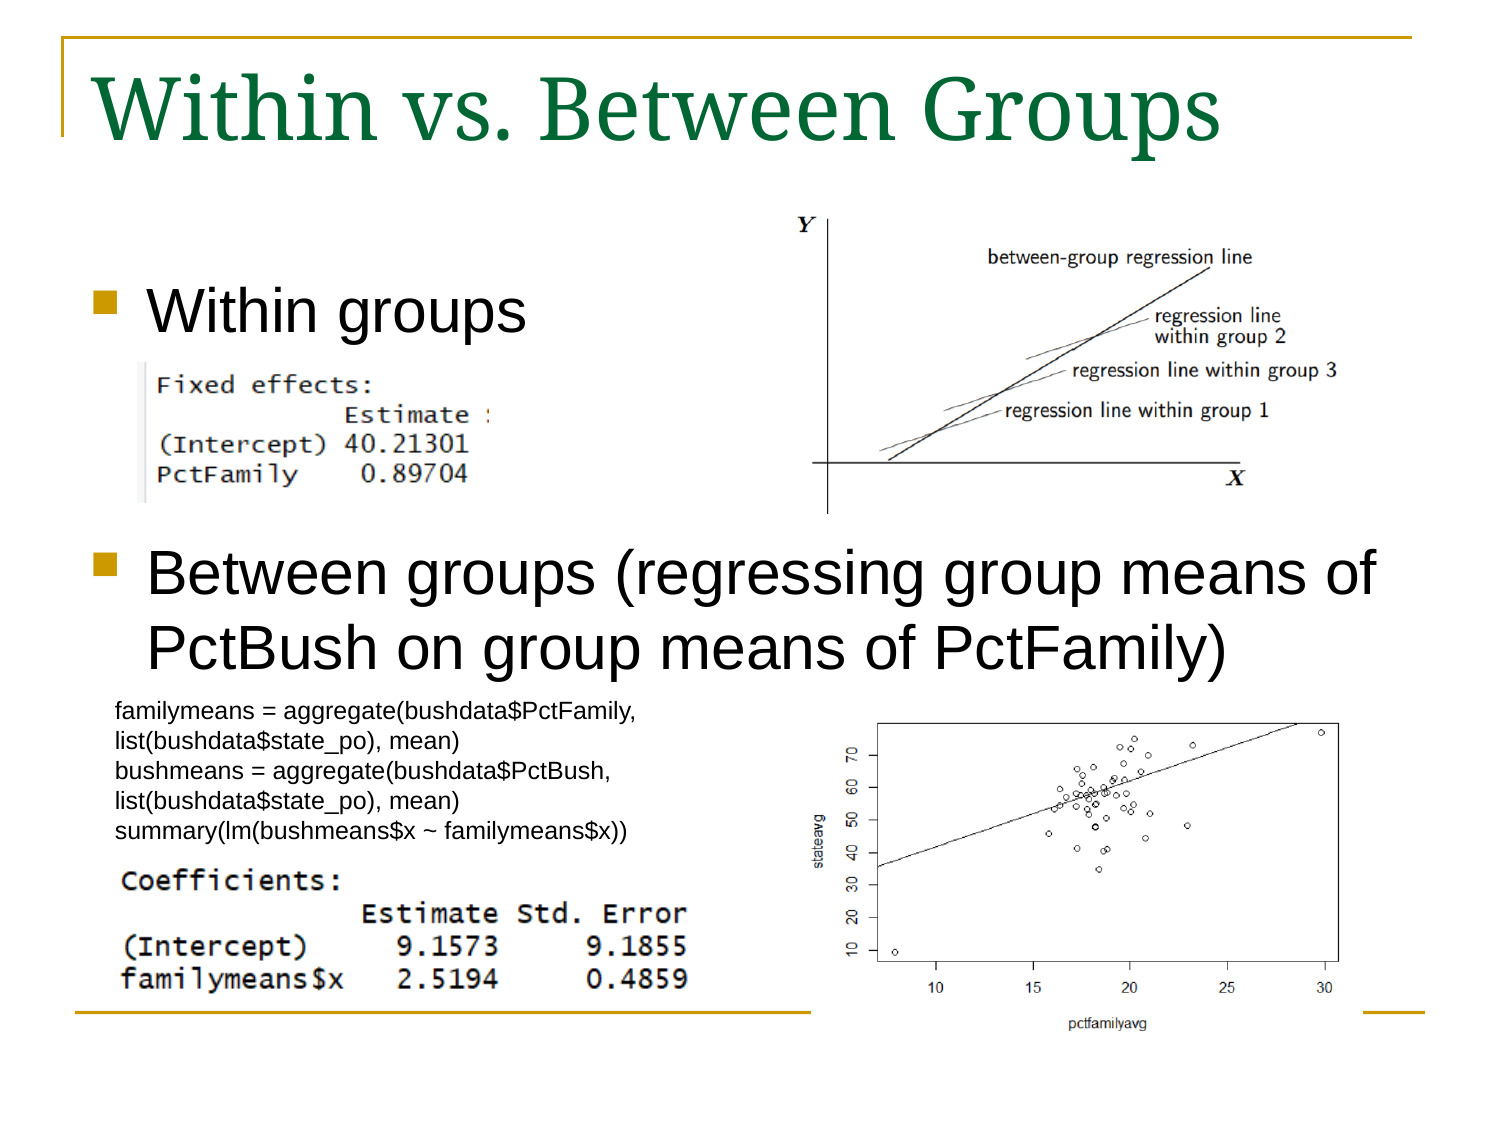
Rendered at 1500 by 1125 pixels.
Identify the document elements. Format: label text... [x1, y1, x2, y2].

picture [137, 362, 490, 504]
picture [774, 202, 1363, 514]
list Within groups Between groups (regressing group means of PctBush on group means of PctFamily) [75, 262, 1425, 1006]
title Within vs. Between Groups [75, 45, 1425, 233]
text_box familymeans = aggregate(bushdata$PctFamily, list(bushdata$state_po), mean) bushmeans = aggregate(bushdata$PctBush, list(bushdata$state_po), mean) summary(lm(bushmeans$x ~ familymeans$x)) [99, 687, 725, 852]
picture [811, 709, 1363, 1040]
picture [102, 852, 694, 1004]
